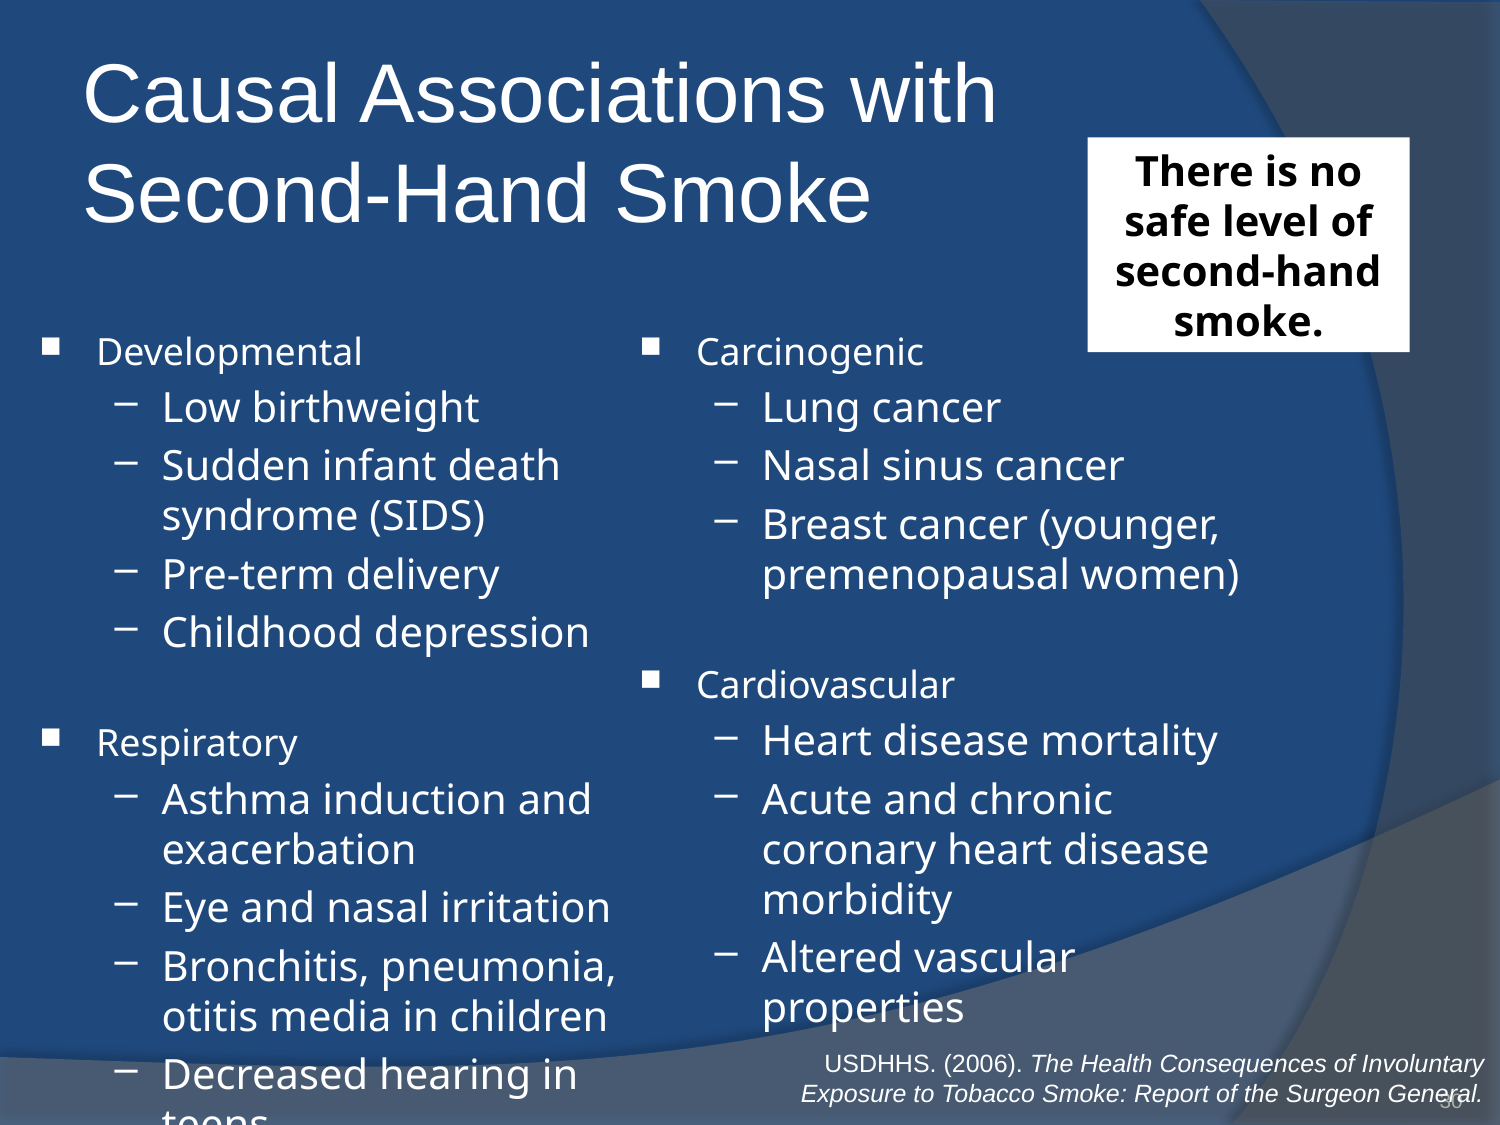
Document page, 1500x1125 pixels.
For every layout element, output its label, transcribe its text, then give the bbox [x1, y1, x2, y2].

text_box There is no safe level of second-hand smoke. [1087, 137, 1410, 353]
title Causal Associations with Second-Hand Smoke [74, 44, 1301, 233]
text_box USDHHS. (2006). The Health Consequences of Involuntary Exposure to Tobacco Smoke: Report of the Surgeon General. [699, 1040, 1500, 1115]
text_box Developmental Low birthweight Sudden infant death syndrome (SIDS) Pre-term delivery Childhood depression Respiratory Asthma induction and exacerbation Eye and nasal irritation Bronchitis, pneumonia, otitis media in children Decreased hearing in teens [24, 320, 688, 1116]
text_box Carcinogenic Lung cancer Nasal sinus cancer Breast cancer (younger, premenopausal women) Cardiovascular Heart disease mortality Acute and chronic coronary heart disease morbidity Altered vascular properties [624, 320, 1288, 1063]
